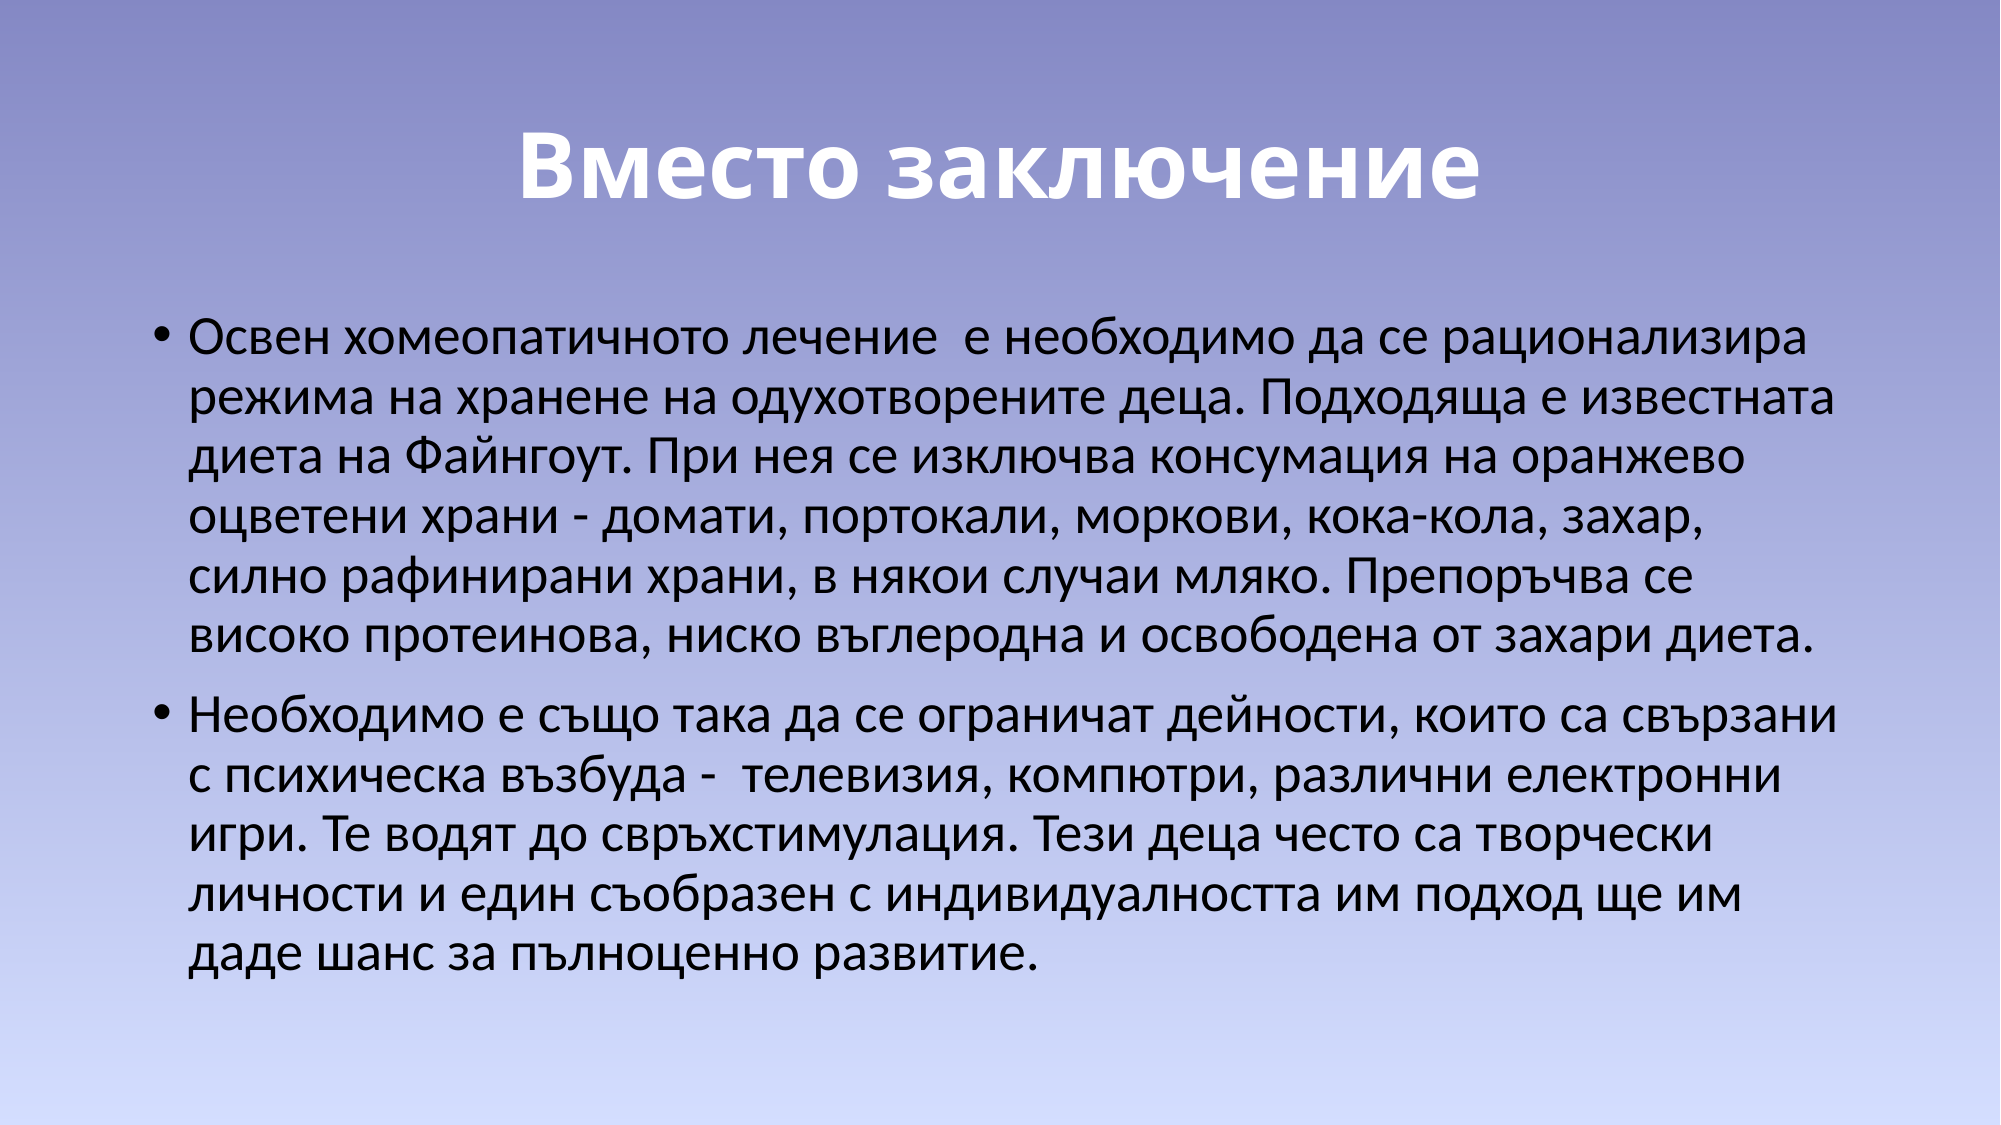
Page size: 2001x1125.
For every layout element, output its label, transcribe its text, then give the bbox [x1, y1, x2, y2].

title Вместо заключение [137, 59, 1863, 278]
list Освен хомеопатичното лечение е необходимо да се рационализира режима на хранене на одухотворените деца. Подходяща е известната диета на Файнгоут. При нея се изключва консумация на оранжево оцветени храни - домати, портокали, моркови, кока-кола, захар, силно рафинирани храни, в някои случаи мляко. Препоръчва се високо протеинова, ниско въглеродна и освободена от захари диета. Необходимо е също така да се ограничат дейности, които са свързани с психическа възбуда - телевизия, компютри, различни електронни игри. Те водят до свръхстимулация. Тези деца често са творчески личности и един съобразен с индивидуалността им подход ще им даде шанс за пълноценно развитие. [137, 299, 1863, 1014]
